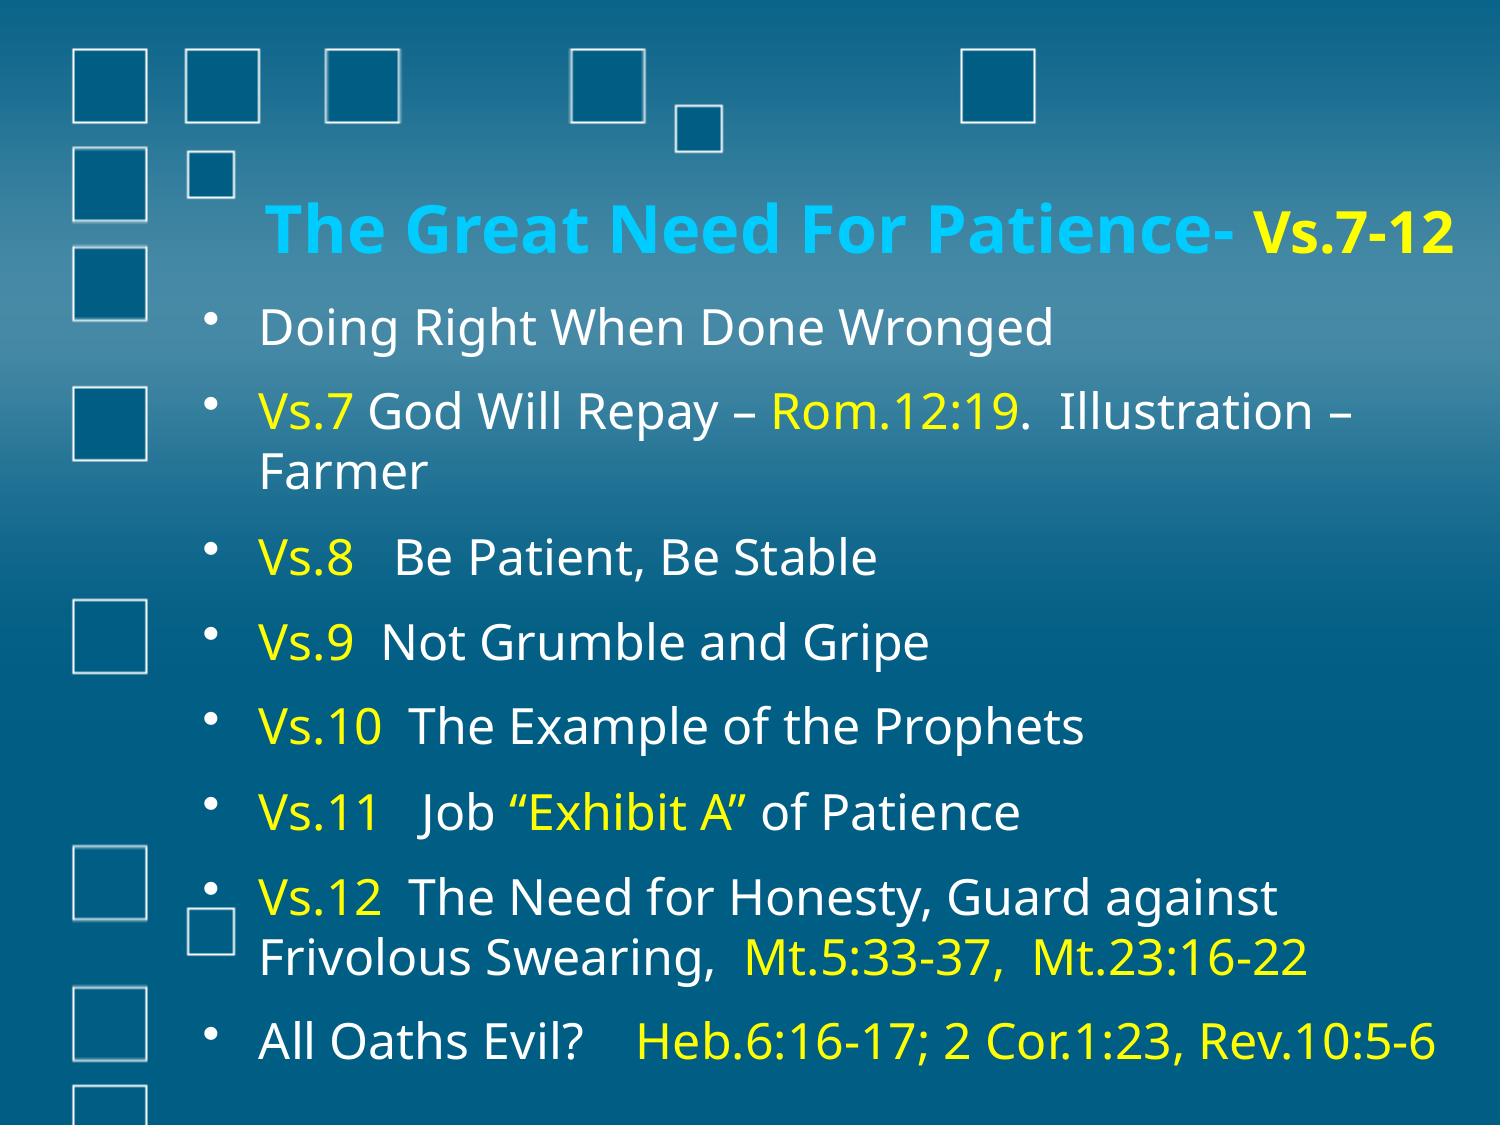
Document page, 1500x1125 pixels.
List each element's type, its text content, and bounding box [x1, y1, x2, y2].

title The Great Need For Patience- Vs.7-12 [249, 137, 1500, 276]
picture [72, 845, 147, 922]
picture [72, 599, 147, 674]
list Doing Right When Done Wronged Vs.7 God Will Repay – Rom.12:19. Illustration – Farmer Vs.8 Be Patient, Be Stable Vs.9 Not Grumble and Gripe Vs.10 The Example of the Prophets Vs.11 Job “Exhibit A” of Patience Vs.12 The Need for Honesty, Guard against Frivolous Swearing, Mt.5:33-37, Mt.23:16-22 All Oaths Evil? Heb.6:16-17; 2 Cor.1:23, Rev.10:5-6 [187, 287, 1500, 1125]
picture [72, 1085, 147, 1125]
picture [0, 11, 1500, 578]
picture [72, 985, 147, 1062]
